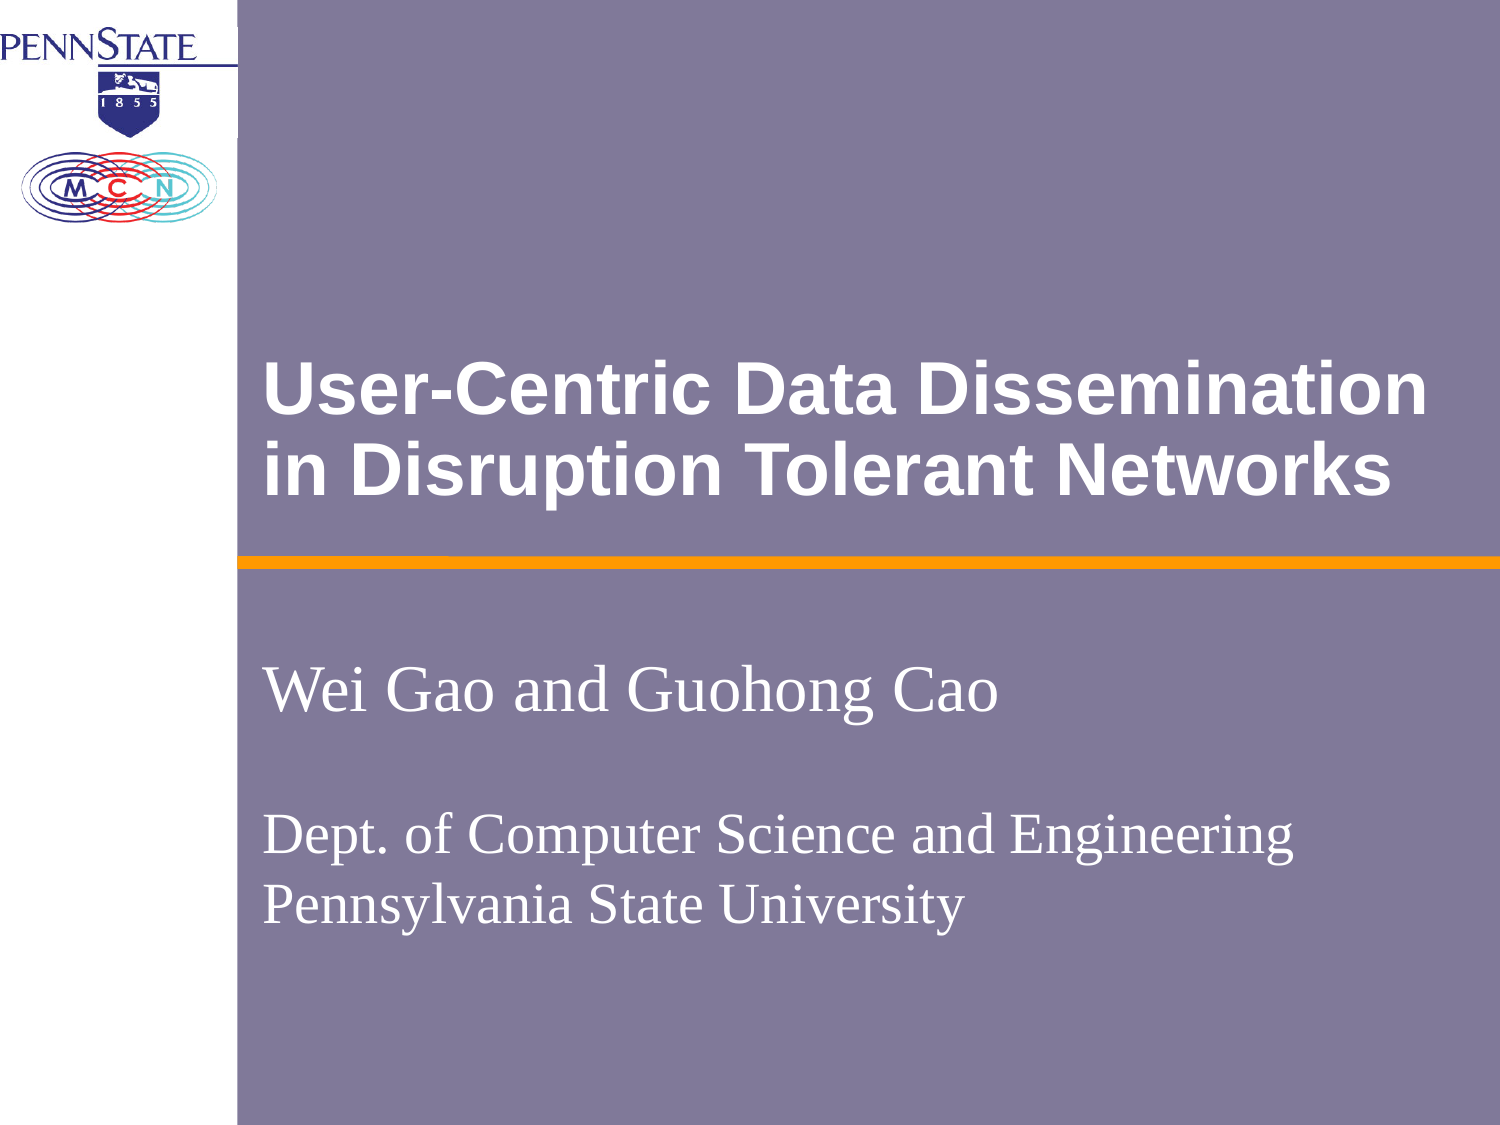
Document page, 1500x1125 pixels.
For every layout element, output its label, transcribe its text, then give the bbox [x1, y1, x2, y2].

picture [0, 27, 238, 138]
title User-Centric Data Dissemination in Disruption Tolerant Networks [262, 349, 1438, 538]
picture [0, 152, 238, 225]
subtitle Wei Gao and Guohong Cao Dept. of Computer Science and Engineering Pennsylvania State University [262, 587, 1500, 1013]
